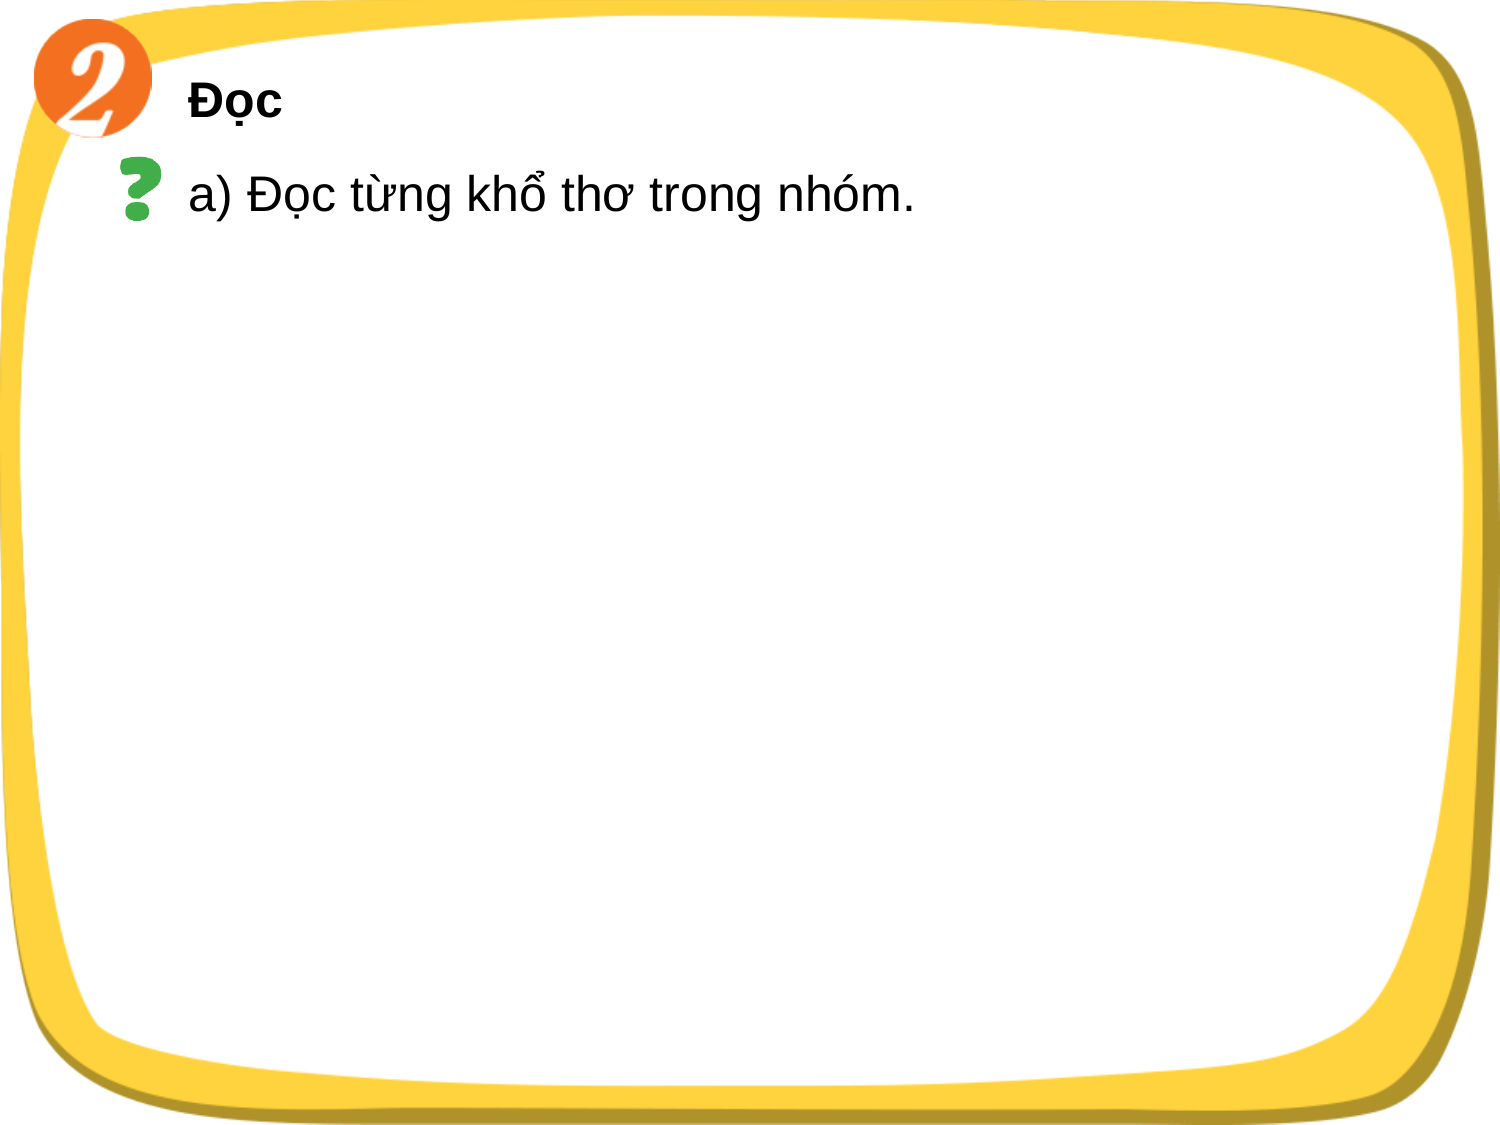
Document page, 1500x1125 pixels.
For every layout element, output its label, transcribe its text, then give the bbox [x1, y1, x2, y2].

text_box a) Đọc từng khổ thơ trong nhóm. [174, 153, 933, 229]
picture [0, 0, 1500, 1125]
text_box Đọc [173, 60, 298, 136]
